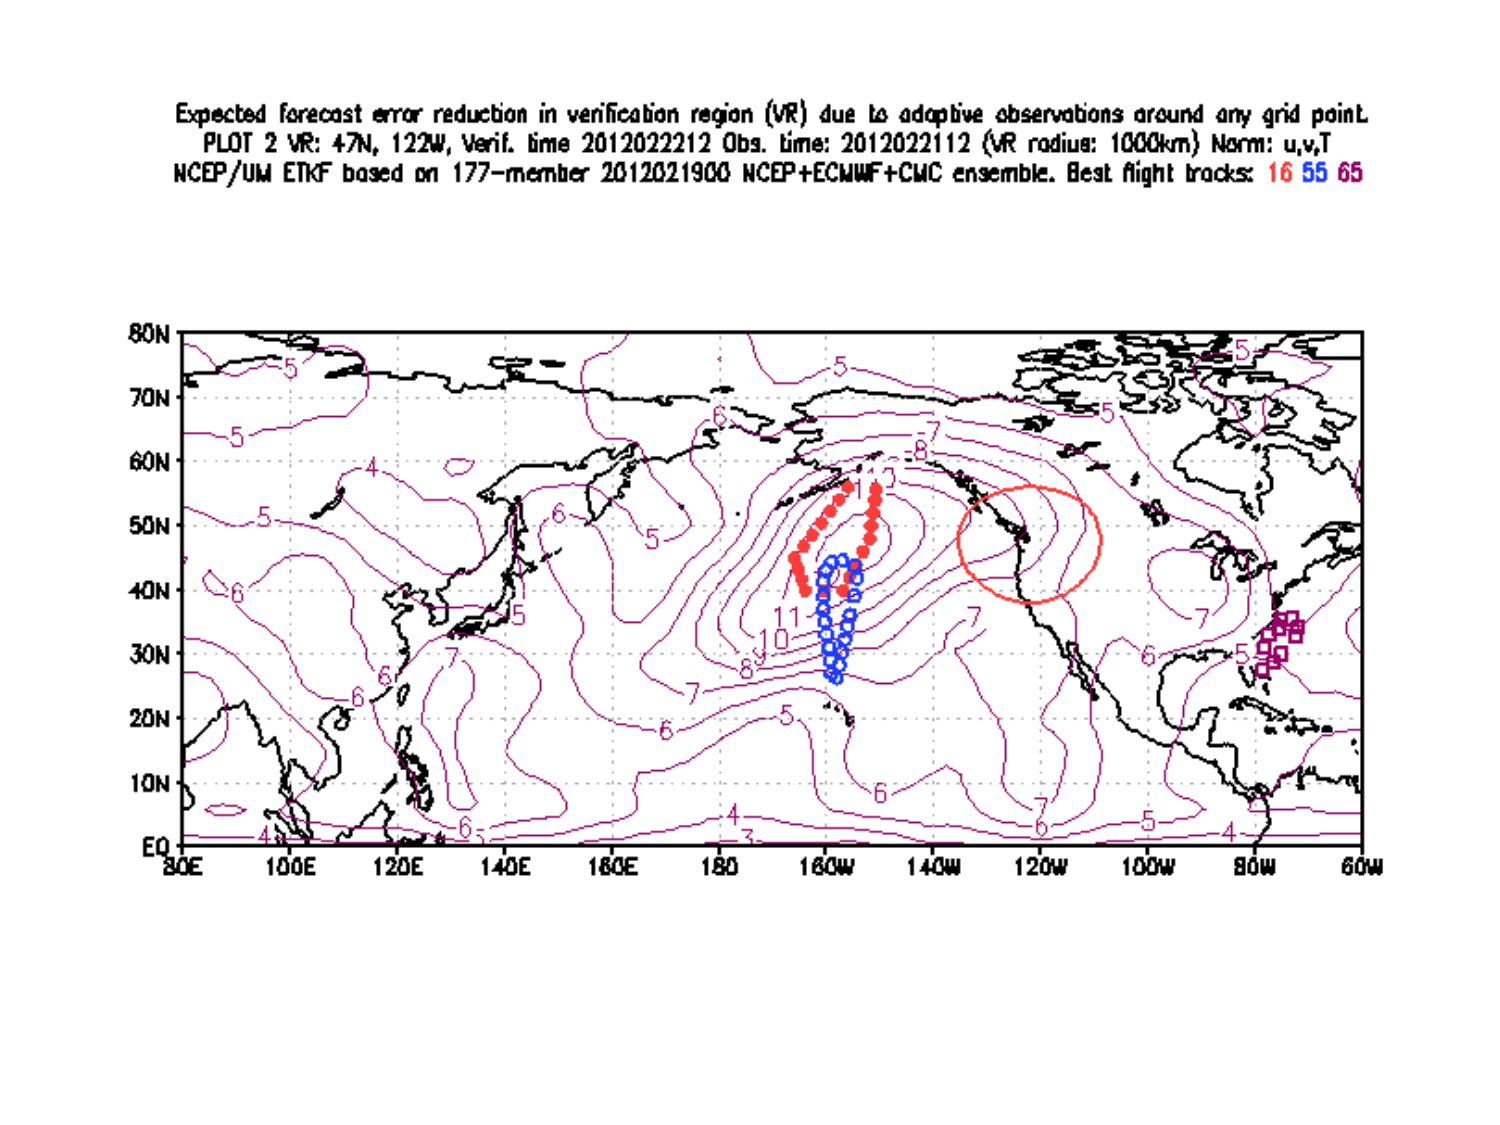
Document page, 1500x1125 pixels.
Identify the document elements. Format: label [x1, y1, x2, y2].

list [124, 62, 1422, 1063]
